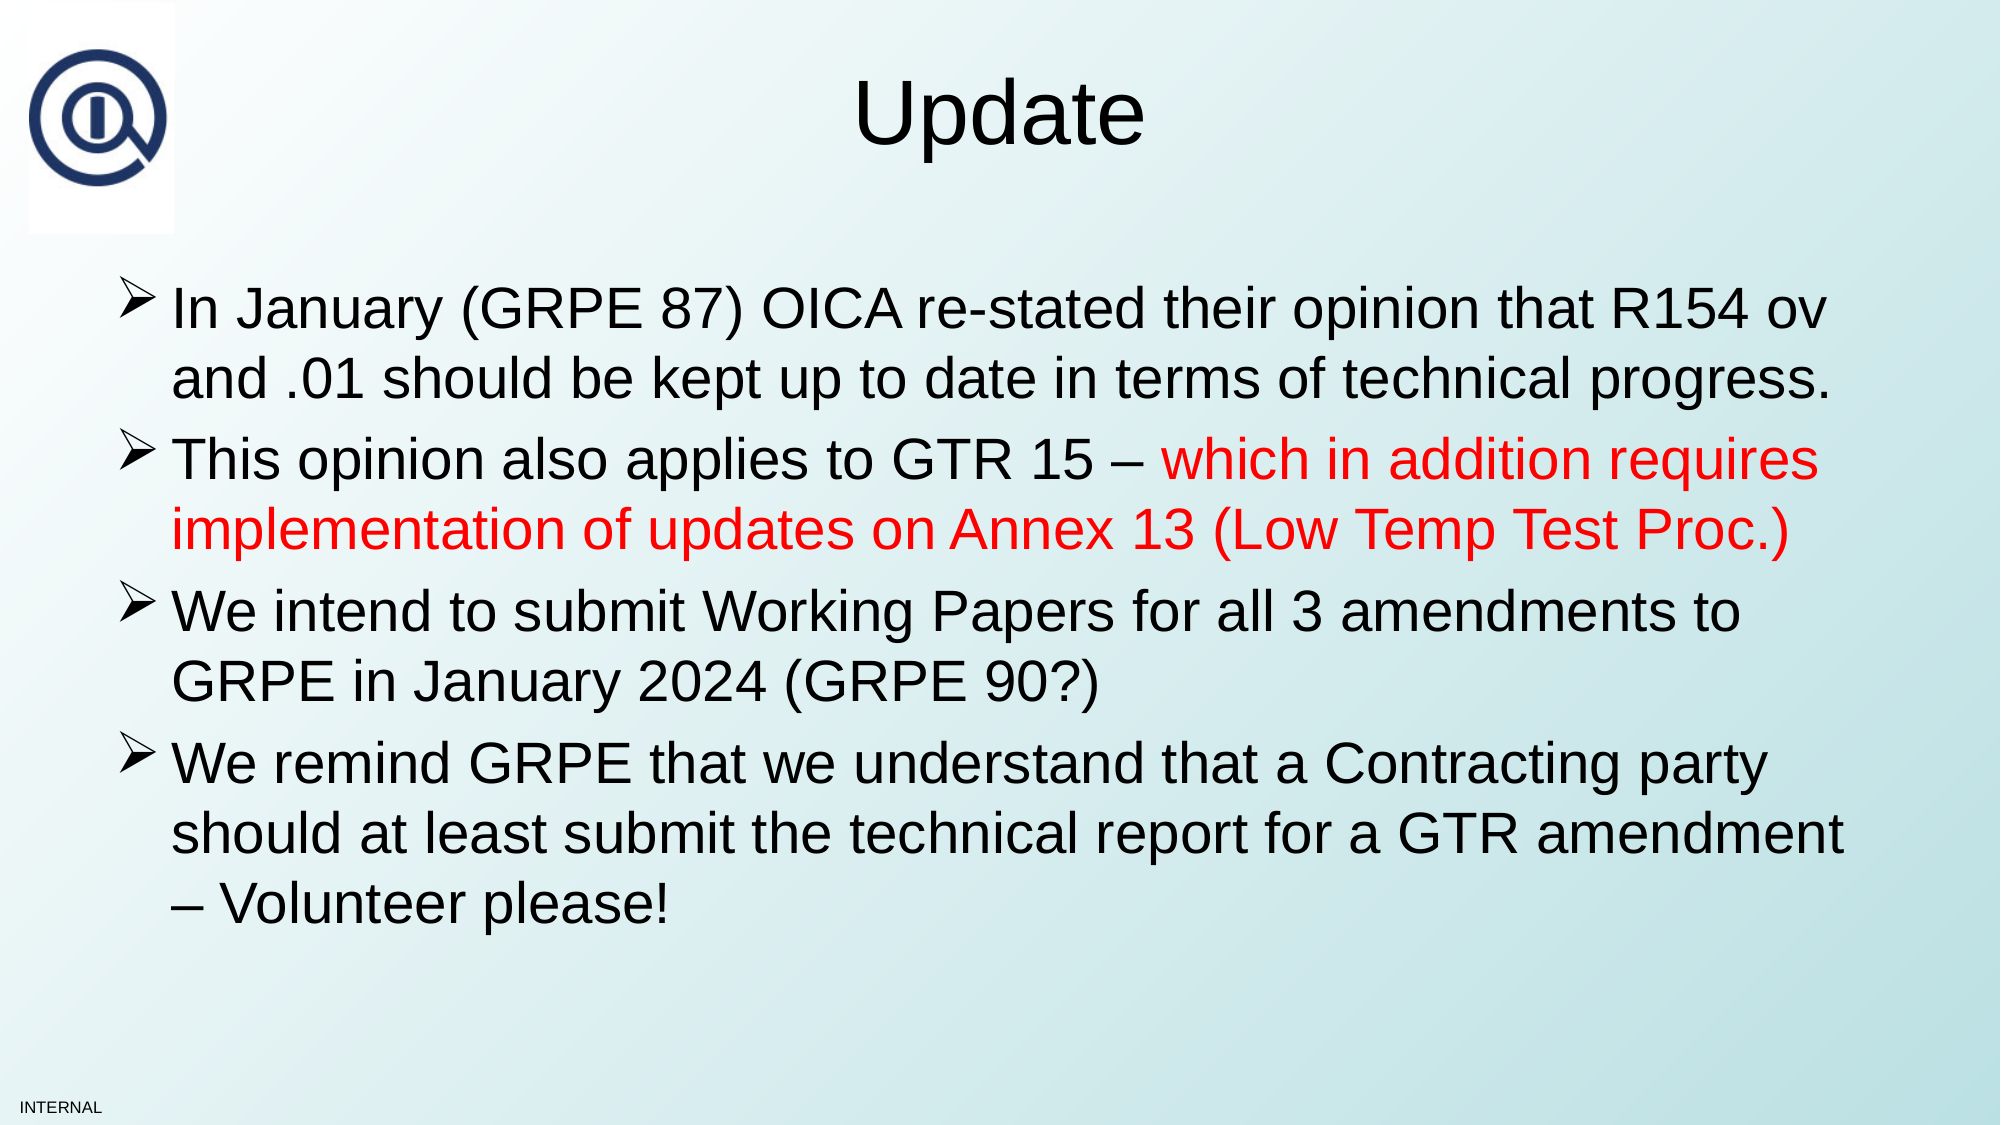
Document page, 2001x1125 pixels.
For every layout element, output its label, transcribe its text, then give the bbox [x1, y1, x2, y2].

title Update [99, 45, 1900, 233]
picture [29, 3, 175, 234]
list In January (GRPE 87) OICA re-stated their opinion that R154 ov and .01 should be kept up to date in terms of technical progress. This opinion also applies to GTR 15 – which in addition requires implementation of updates on Annex 13 (Low Temp Test Proc.) We intend to submit Working Papers for all 3 amendments to GRPE in January 2024 (GRPE 90?) We remind GRPE that we understand that a Contracting party should at least submit the technical report for a GTR amendment – Volunteer please! [99, 262, 1901, 1006]
